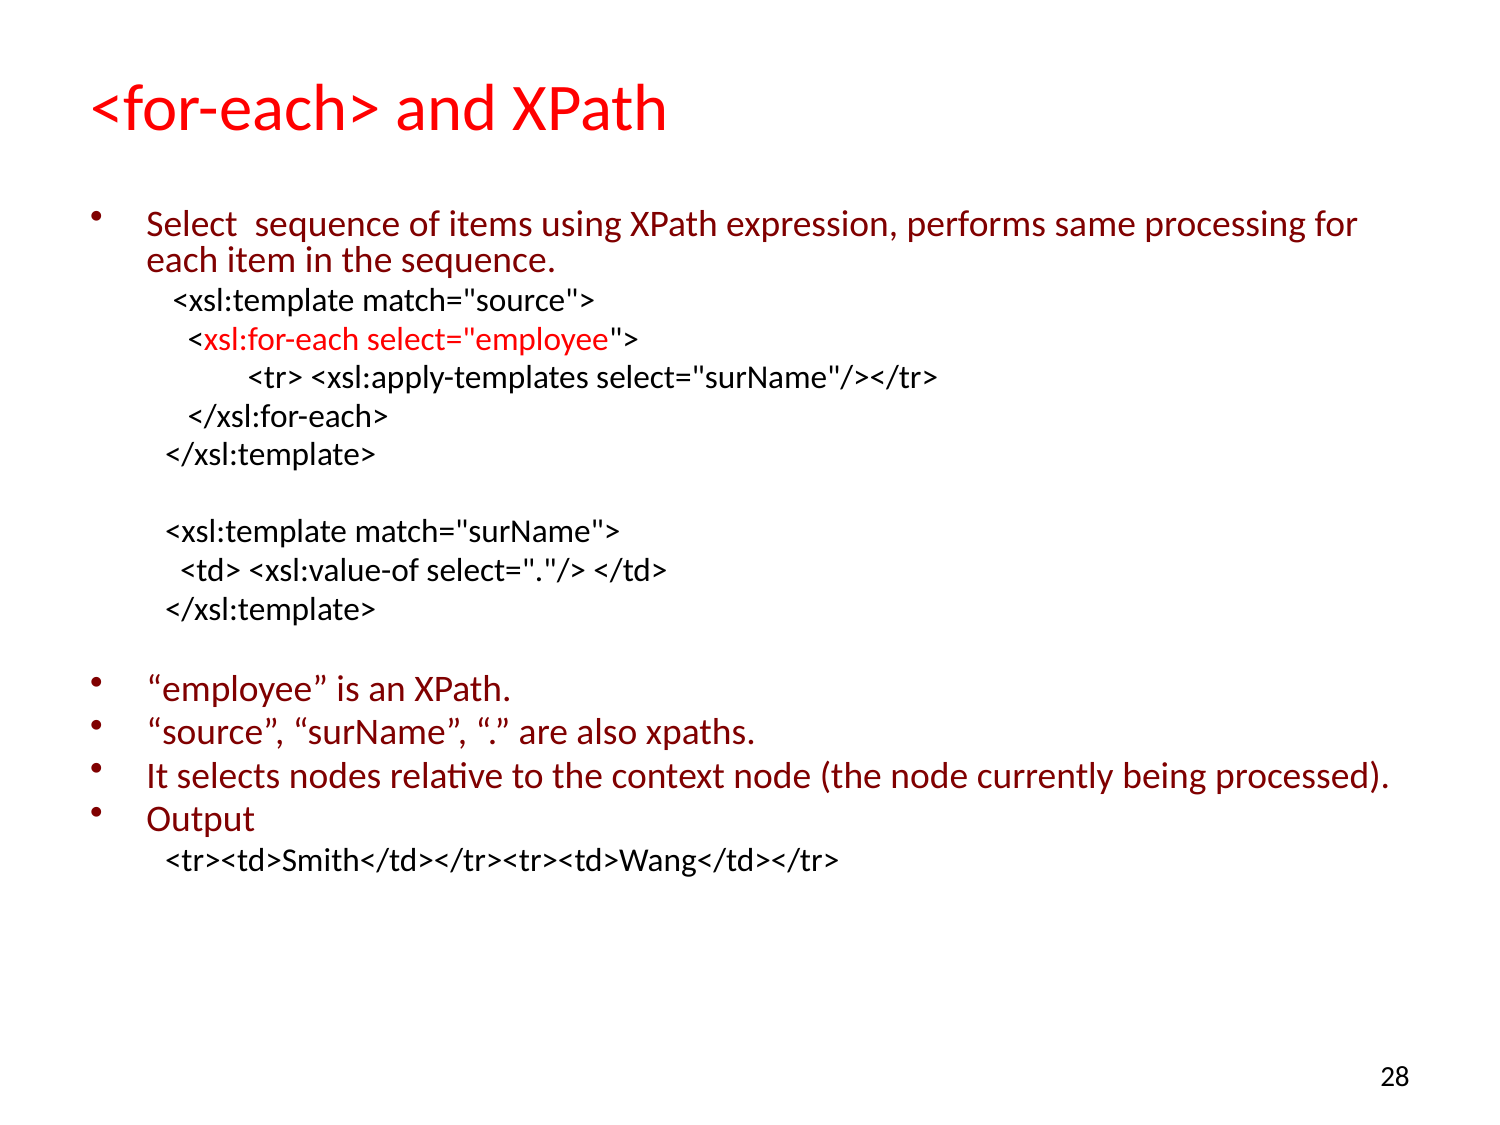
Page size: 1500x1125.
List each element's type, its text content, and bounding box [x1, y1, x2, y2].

list Select sequence of items using XPath expression, performs same processing for each item in the sequence. <xsl:template match="source"> <xsl:for-each select="employee"> <tr> <xsl:apply-templates select="surName"/></tr> </xsl:for-each> </xsl:template> <xsl:template match="surName"> <td> <xsl:value-of select="."/> </td> </xsl:template> “employee” is an XPath. “source”, “surName”, “.” are also xpaths. It selects nodes relative to the context node (the node currently being processed). Output <tr><td>Smith</td></tr><tr><td>Wang</td></tr> [74, 199, 1438, 1006]
title <for-each> and XPath [74, 44, 1426, 163]
slide_number 28 [1074, 1049, 1426, 1103]
